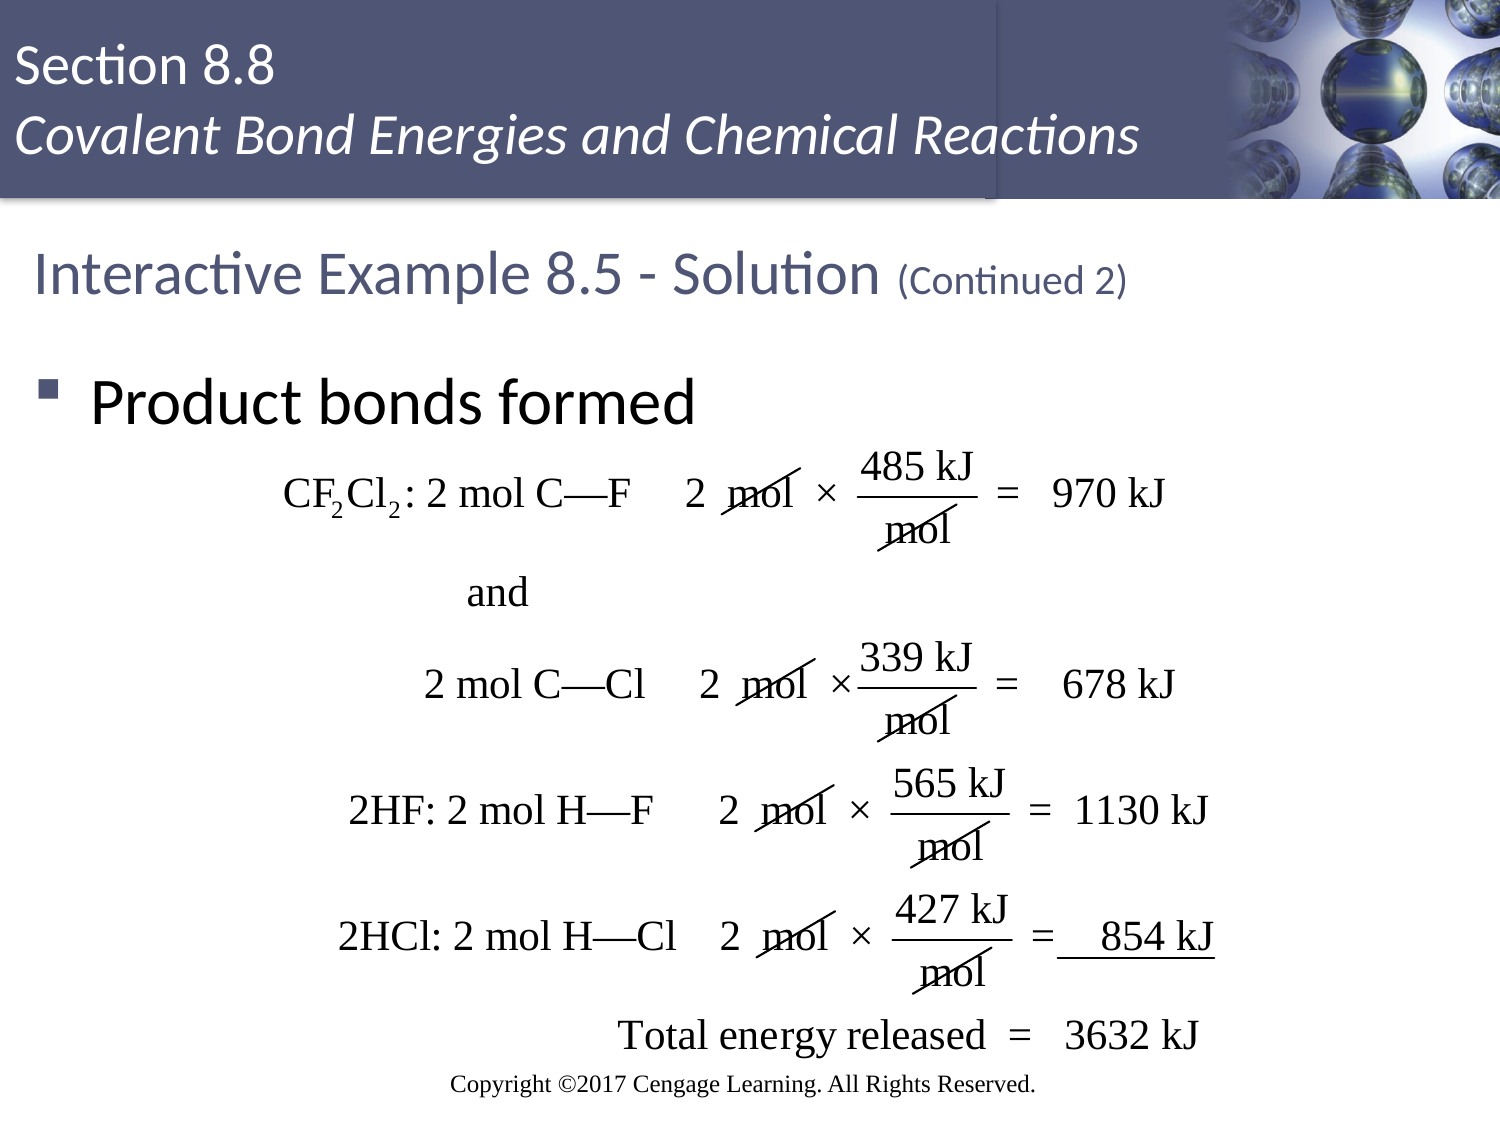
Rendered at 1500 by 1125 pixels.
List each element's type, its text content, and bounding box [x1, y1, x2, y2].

list Product bonds formed [18, 350, 1471, 1100]
title Interactive Example 8.5 - Solution (Continued 2) [18, 212, 1471, 327]
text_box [276, 436, 1224, 1070]
picture [996, 0, 1500, 199]
